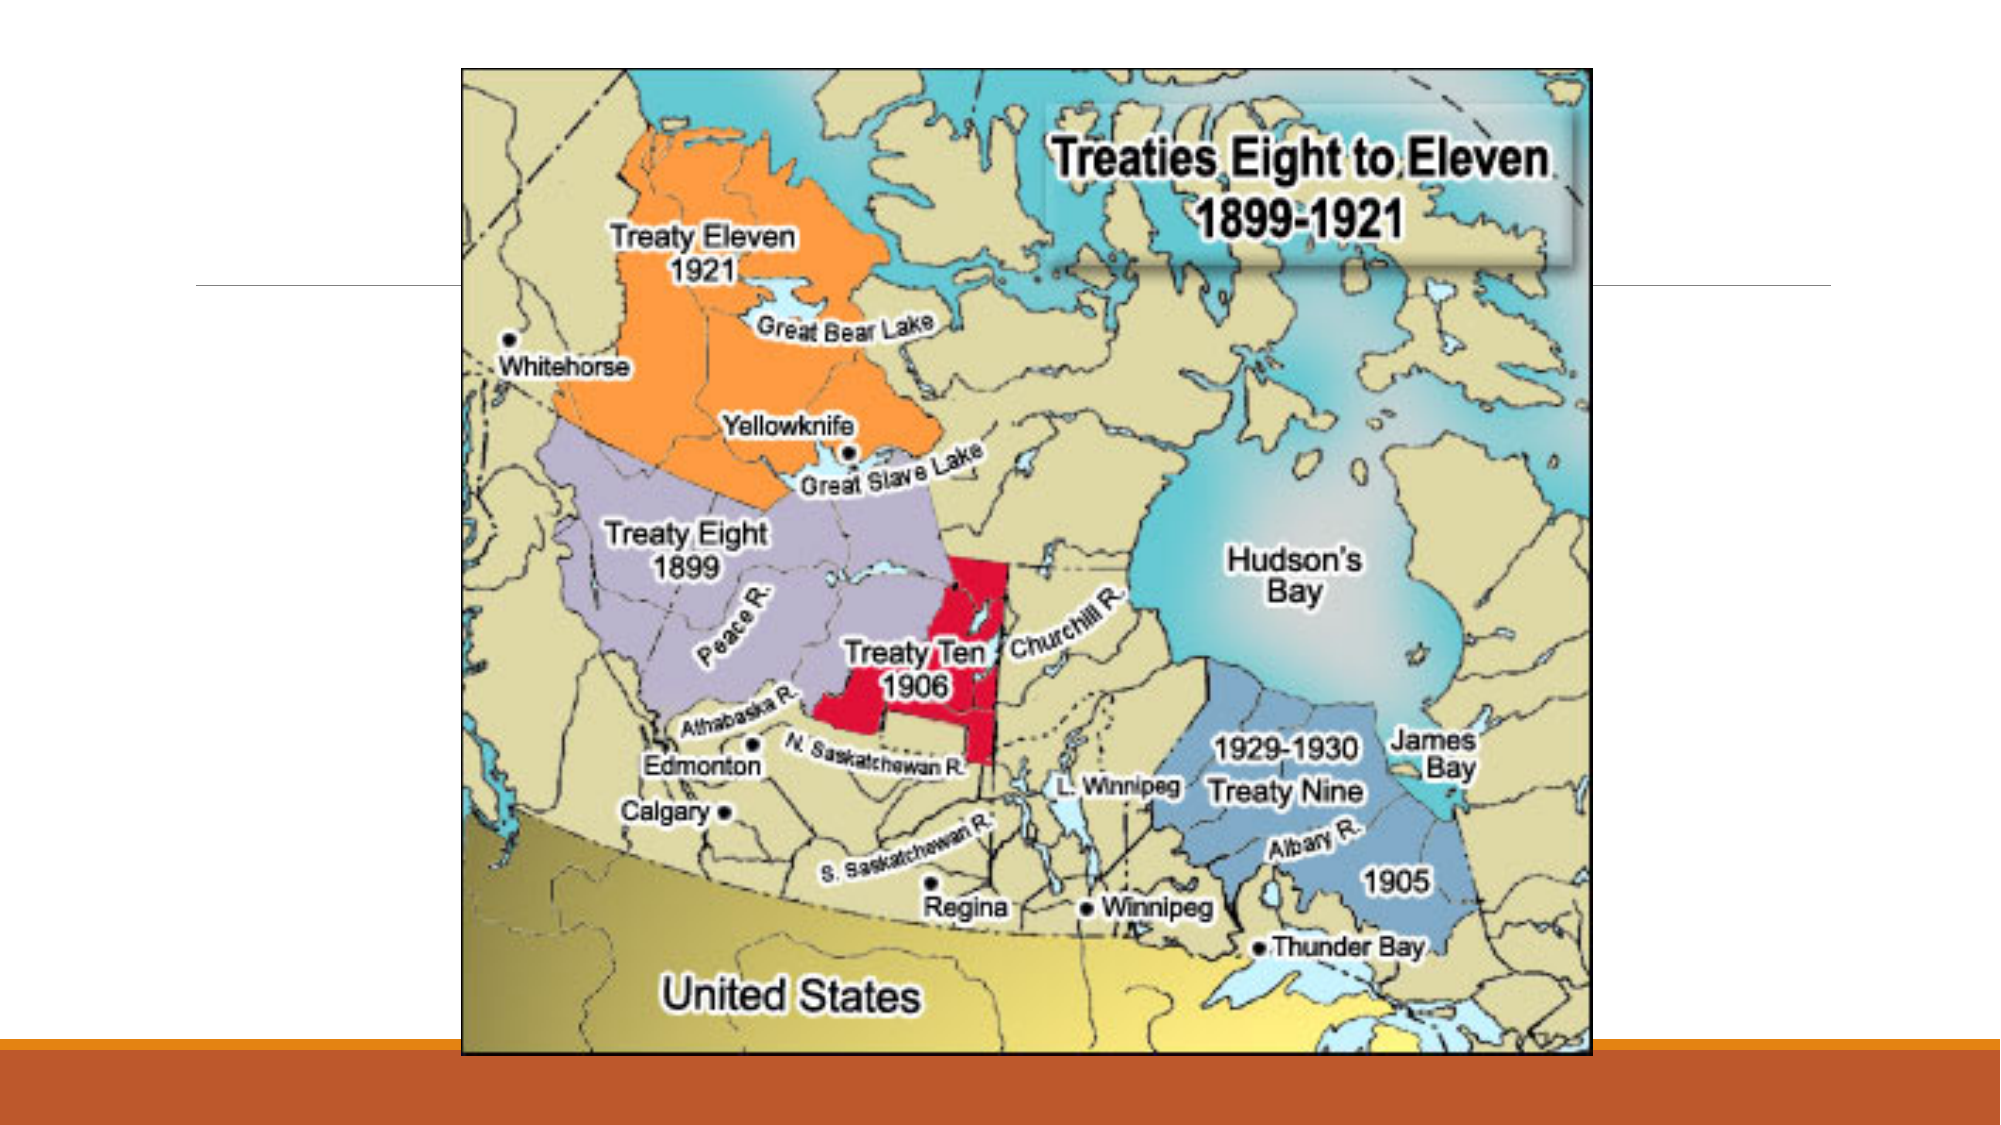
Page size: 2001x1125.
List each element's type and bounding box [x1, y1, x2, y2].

list [460, 68, 1594, 1057]
